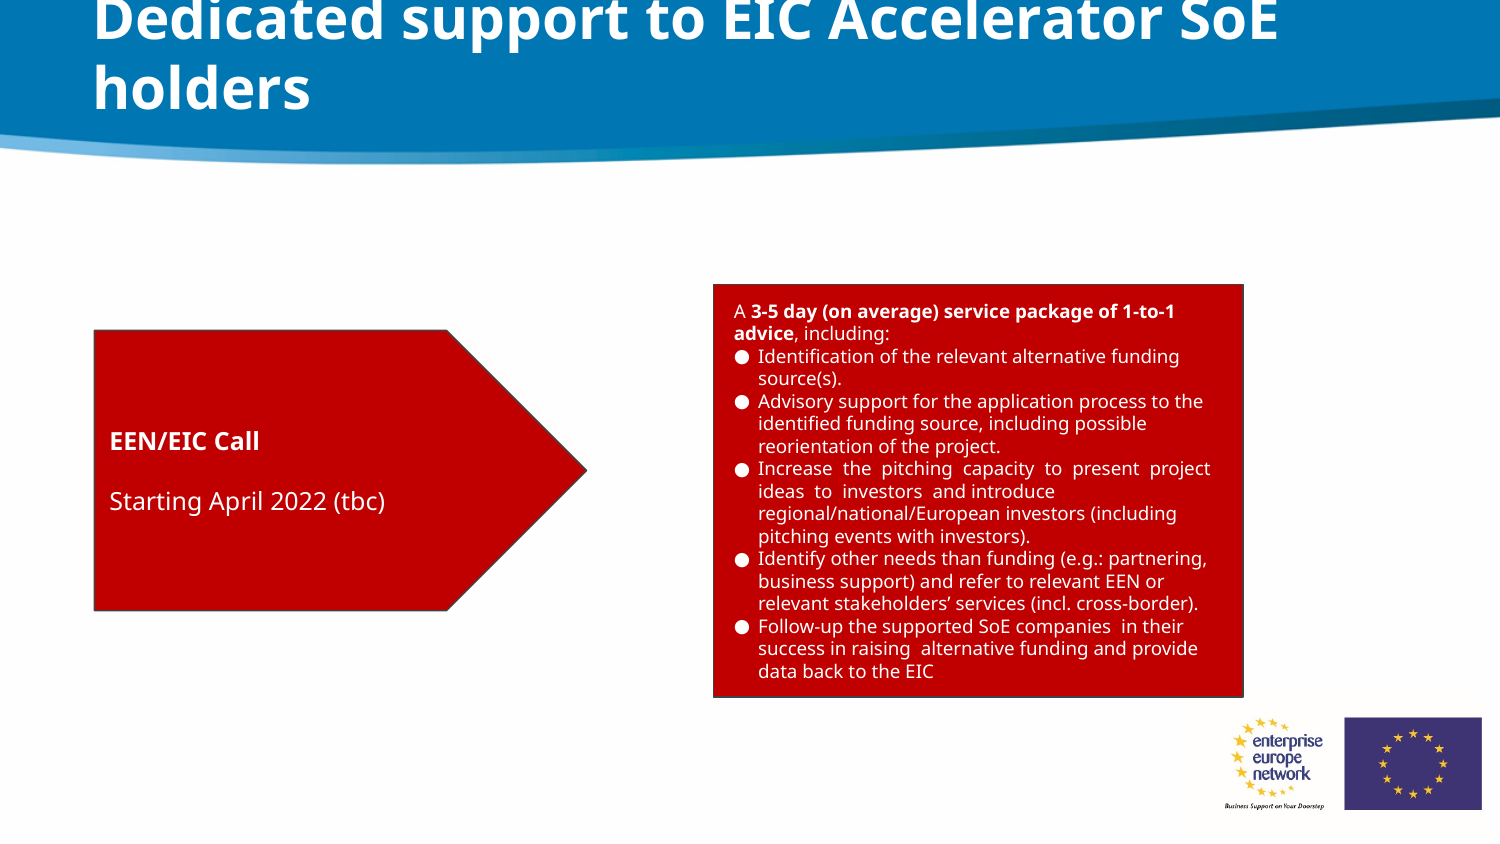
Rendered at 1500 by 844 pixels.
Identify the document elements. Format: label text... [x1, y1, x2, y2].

picture [1048, 7, 1069, 12]
picture [988, 7, 1009, 12]
picture [906, 7, 926, 12]
picture [593, 7, 602, 12]
picture [1108, 7, 1129, 12]
picture [549, 7, 570, 12]
picture [0, 117, 1500, 844]
picture [176, 0, 201, 12]
picture [291, 0, 312, 12]
picture [231, 7, 251, 12]
picture [406, 7, 426, 12]
picture [142, 7, 163, 12]
picture [755, 0, 773, 12]
picture [356, 0, 381, 12]
picture [510, 7, 535, 12]
picture [1152, 7, 1161, 12]
picture [1078, 0, 1099, 12]
picture [968, 0, 976, 12]
text_box A 3-5 day (on average) service package of 1-to-1 advice, including: Identification of the relevant alternative funding source(s). Advisory support for the application process to the identified funding source, including possible reorientation of the project. Increase the pitching capacity to present project ideas to investors and introduce regional/national/European investors (including pitching events with investors). Identify other needs than funding (e.g.: partnering, business support) and refer to relevant EEN or relevant stakeholders’ services (incl. cross-border). Follow-up the supported SoE companies in their success in raising alternative funding and provide data back to the EIC [713, 284, 1243, 697]
title Dedicated support to EIC Accelerator SoE holders [77, 12, 1427, 136]
picture [1253, 0, 1276, 12]
picture [606, 0, 627, 12]
text_box EEN/EIC Call Starting April 2022 (tbc) [94, 330, 587, 611]
picture [647, 0, 668, 12]
picture [1030, 7, 1039, 12]
picture [781, 0, 810, 12]
picture [98, 0, 130, 12]
picture [839, 0, 858, 12]
picture [321, 7, 342, 12]
picture [936, 7, 957, 12]
picture [876, 7, 896, 12]
picture [727, 0, 750, 12]
picture [1183, 0, 1207, 12]
picture [677, 7, 698, 12]
picture [261, 7, 282, 12]
picture [473, 7, 498, 12]
picture [1218, 7, 1239, 12]
